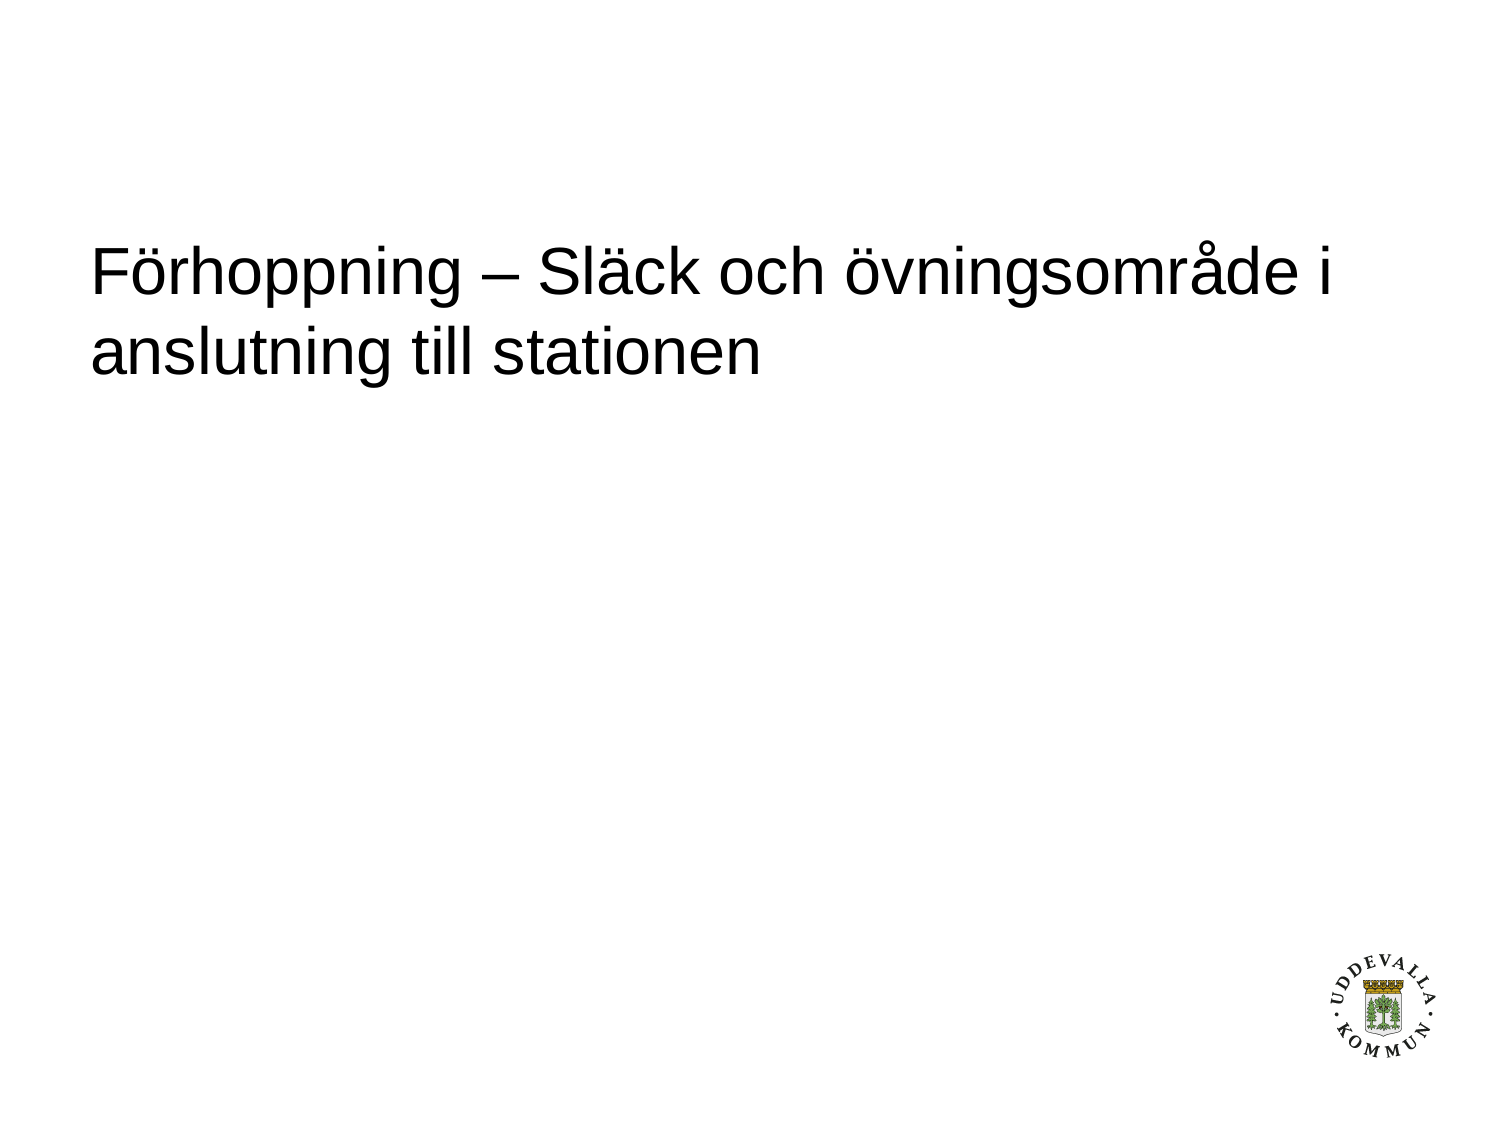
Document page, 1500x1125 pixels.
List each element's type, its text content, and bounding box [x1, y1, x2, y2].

list Förhoppning – Släck och övningsområde i anslutning till stationen [75, 220, 1425, 917]
picture [1329, 952, 1436, 1058]
